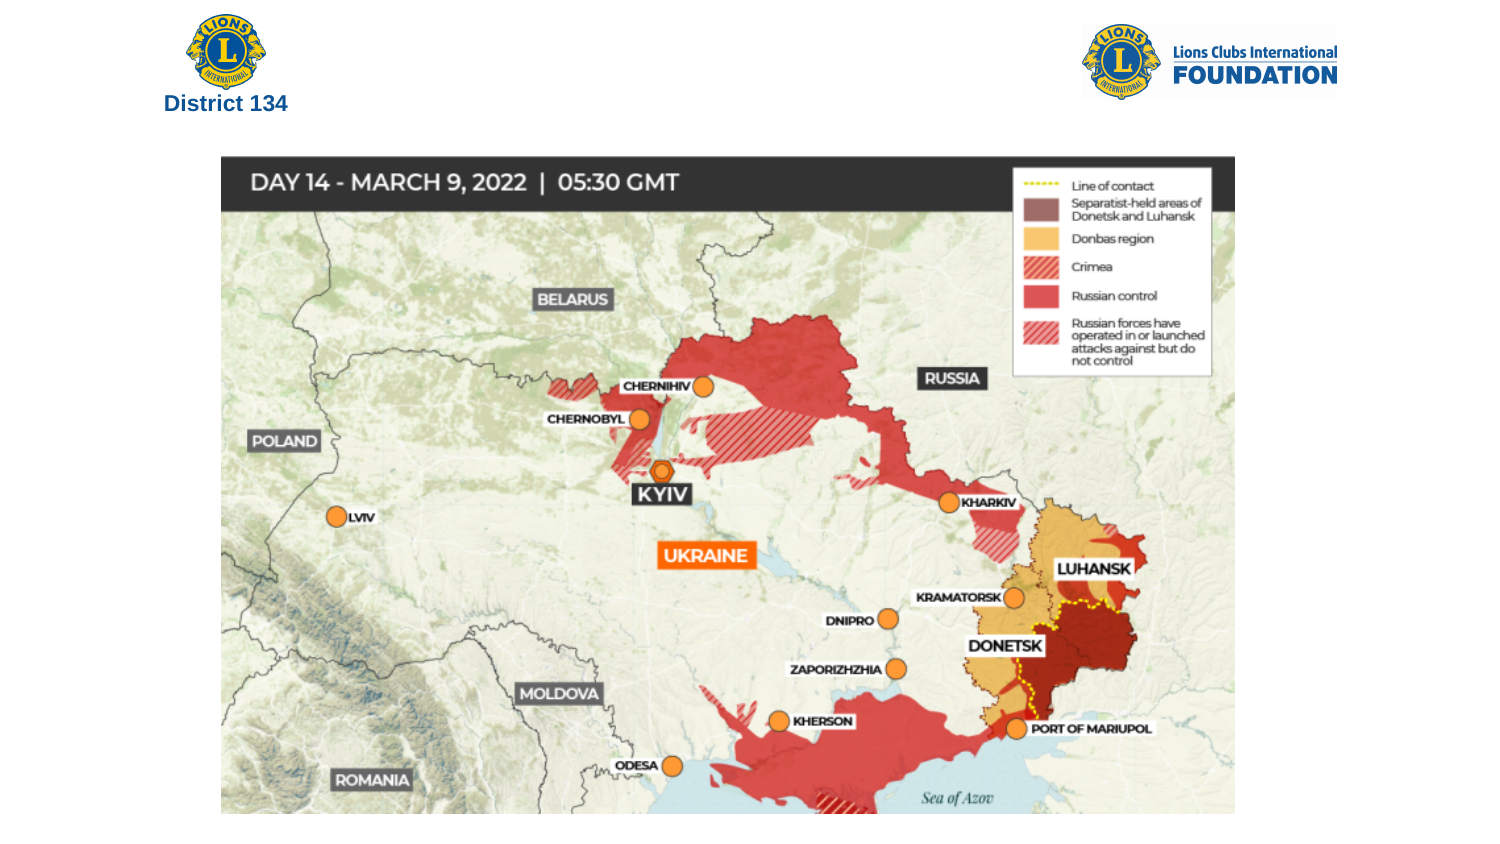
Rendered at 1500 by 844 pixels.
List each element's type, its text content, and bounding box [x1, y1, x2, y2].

picture [186, 14, 266, 90]
picture [1082, 24, 1338, 100]
text_box District 134 [133, 75, 319, 131]
picture [221, 138, 1236, 814]
